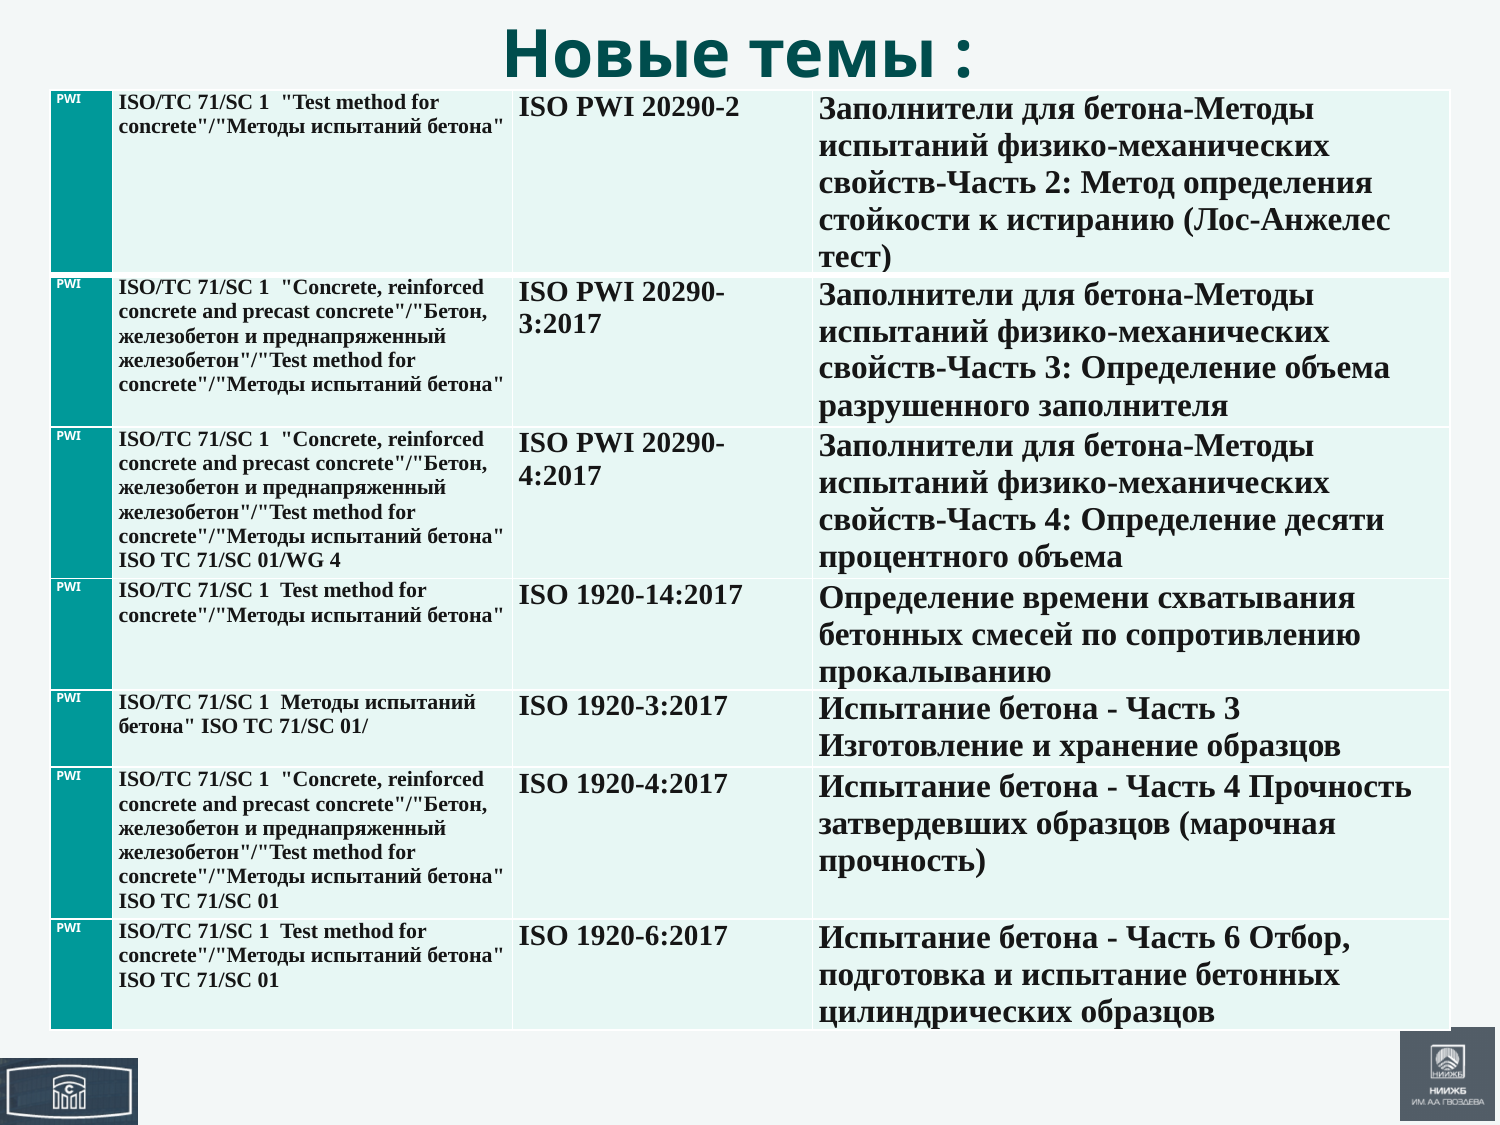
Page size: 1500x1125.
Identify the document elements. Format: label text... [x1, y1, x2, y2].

table_cell ISO 1920-4:2017 [513, 768, 812, 918]
table_cell PWI [51, 278, 112, 426]
table_cell Испытание бетона - Часть 4 Прочность затвердевших образцов (марочная прочность) [813, 768, 1449, 918]
table_cell ISO/TC 71/SC 1 "Concrete, reinforced concrete and precast concrete"/"Бетон, железобетон и преднапряженный железобетон"/"Test method for concrete"/"Методы испытаний бетона" ISO TC 71/SC 01/WG 4 [113, 428, 512, 578]
table_cell Определение времени схватывания бетонных смесей по сопротивлению прокалыванию [813, 579, 1449, 689]
table_header Заполнители для бетона-Методы испытаний физико-механических свойств-Часть 2: Метод определения стойкости к истиранию (Лос-Анжелес тест) [813, 91, 1449, 272]
table_cell ISO/TC 71/SC 1 "Concrete, reinforced concrete and precast concrete"/"Бетон, железобетон и преднапряженный железобетон"/"Test method for concrete"/"Методы испытаний бетона" [113, 278, 512, 426]
table_cell Испытание бетона - Часть 3 Изготовление и хранение образцов [813, 691, 1449, 766]
table_cell ISO 1920-6:2017 [513, 920, 812, 1029]
table_cell ISO/TC 71/SC 1 "Concrete, reinforced concrete and precast concrete"/"Бетон, железобетон и преднапряженный железобетон"/"Test method for concrete"/"Методы испытаний бетона" ISO TC 71/SC 01 [113, 768, 512, 918]
table_cell PWI [51, 768, 112, 918]
table_cell ISO/TC 71/SC 1 Test method for concrete"/"Методы испытаний бетона" ISO TC 71/SC 01 [113, 920, 512, 1029]
table_cell ISO/TC 71/SC 1 Test method for concrete"/"Методы испытаний бетона" [113, 579, 512, 689]
table_cell PWI [51, 428, 112, 578]
table_header PWI [51, 91, 112, 272]
picture [0, 1058, 138, 1125]
table_cell PWI [51, 691, 112, 766]
table_cell PWI [51, 579, 112, 689]
table_cell Заполнители для бетона-Методы испытаний физико-механических свойств-Часть 4: Определение десяти процентного объема [813, 428, 1449, 578]
title Новые темы : [174, 1, 1300, 89]
table_cell ISO 1920-3:2017 [513, 691, 812, 766]
table_header ISO PWI 20290-2 [513, 91, 812, 272]
table_cell ISO/TC 71/SC 1 Методы испытаний бетона" ISO TC 71/SC 01/ [113, 691, 512, 766]
picture [1399, 1026, 1495, 1121]
table_cell Испытание бетона - Часть 6 Отбор, подготовка и испытание бетонных цилиндрических образцов [813, 920, 1449, 1029]
table_cell ISO PWI 20290-3:2017 [513, 278, 812, 426]
table_header ISO/TC 71/SC 1 "Test method for concrete"/"Методы испытаний бетона" [113, 91, 512, 272]
table_cell PWI [51, 920, 112, 1029]
table_cell Заполнители для бетона-Методы испытаний физико-механических свойств-Часть 3: Определение объема разрушенного заполнителя [813, 278, 1449, 426]
table_cell ISO PWI 20290-4:2017 [513, 428, 812, 578]
table_cell ISO 1920-14:2017 [513, 579, 812, 689]
